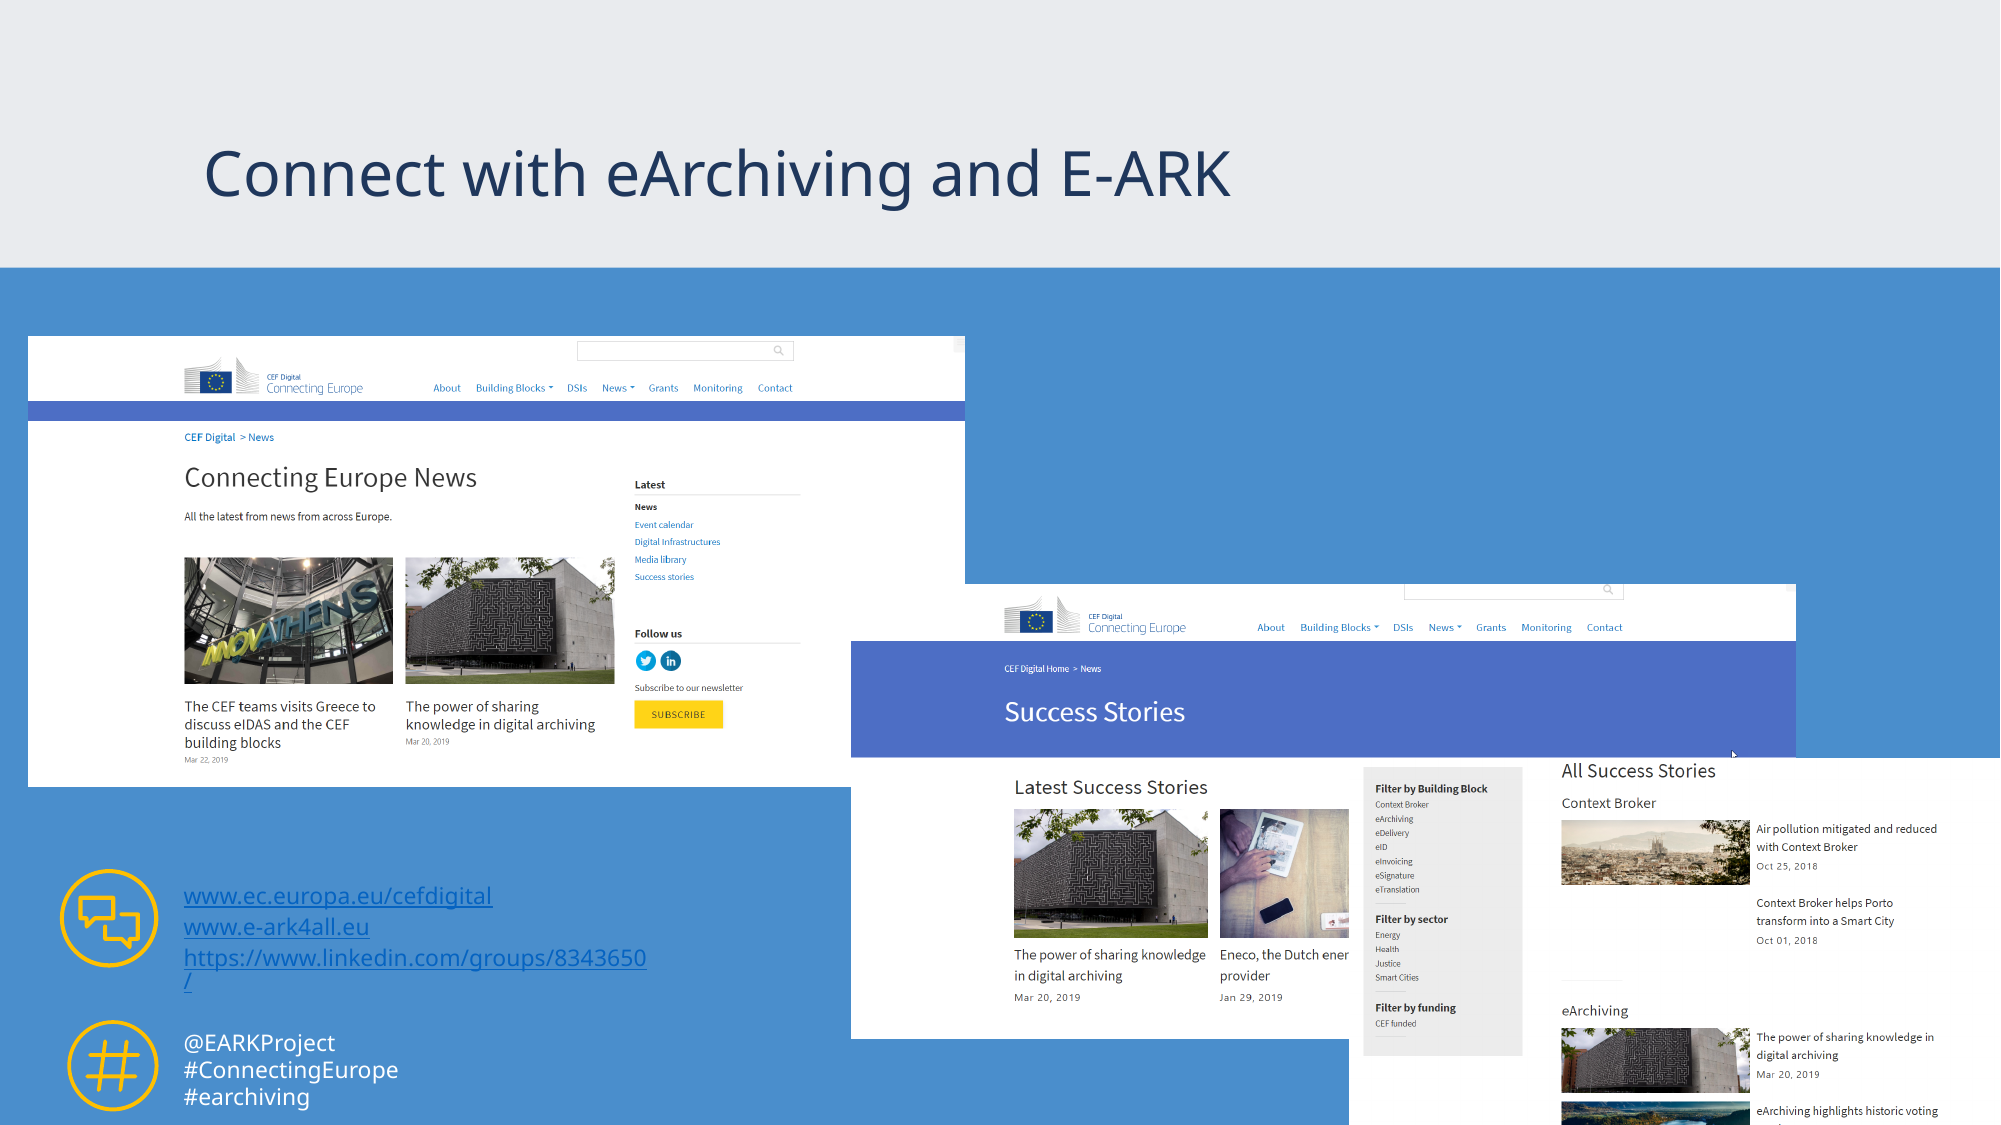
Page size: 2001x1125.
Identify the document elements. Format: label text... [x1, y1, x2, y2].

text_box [59, 868, 159, 968]
picture [28, 335, 2000, 1125]
text_box [0, 267, 2000, 1125]
text_box www.ec.europa.eu/cefdigital www.e-ark4all.eu https://www.linkedin.com/groups/8343650/ [179, 877, 657, 980]
text_box @EARKProject #ConnectingEurope #earchiving [179, 1023, 657, 1115]
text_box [67, 1019, 159, 1112]
text_box Connect with eArchiving and E-ARK [199, 115, 1925, 214]
